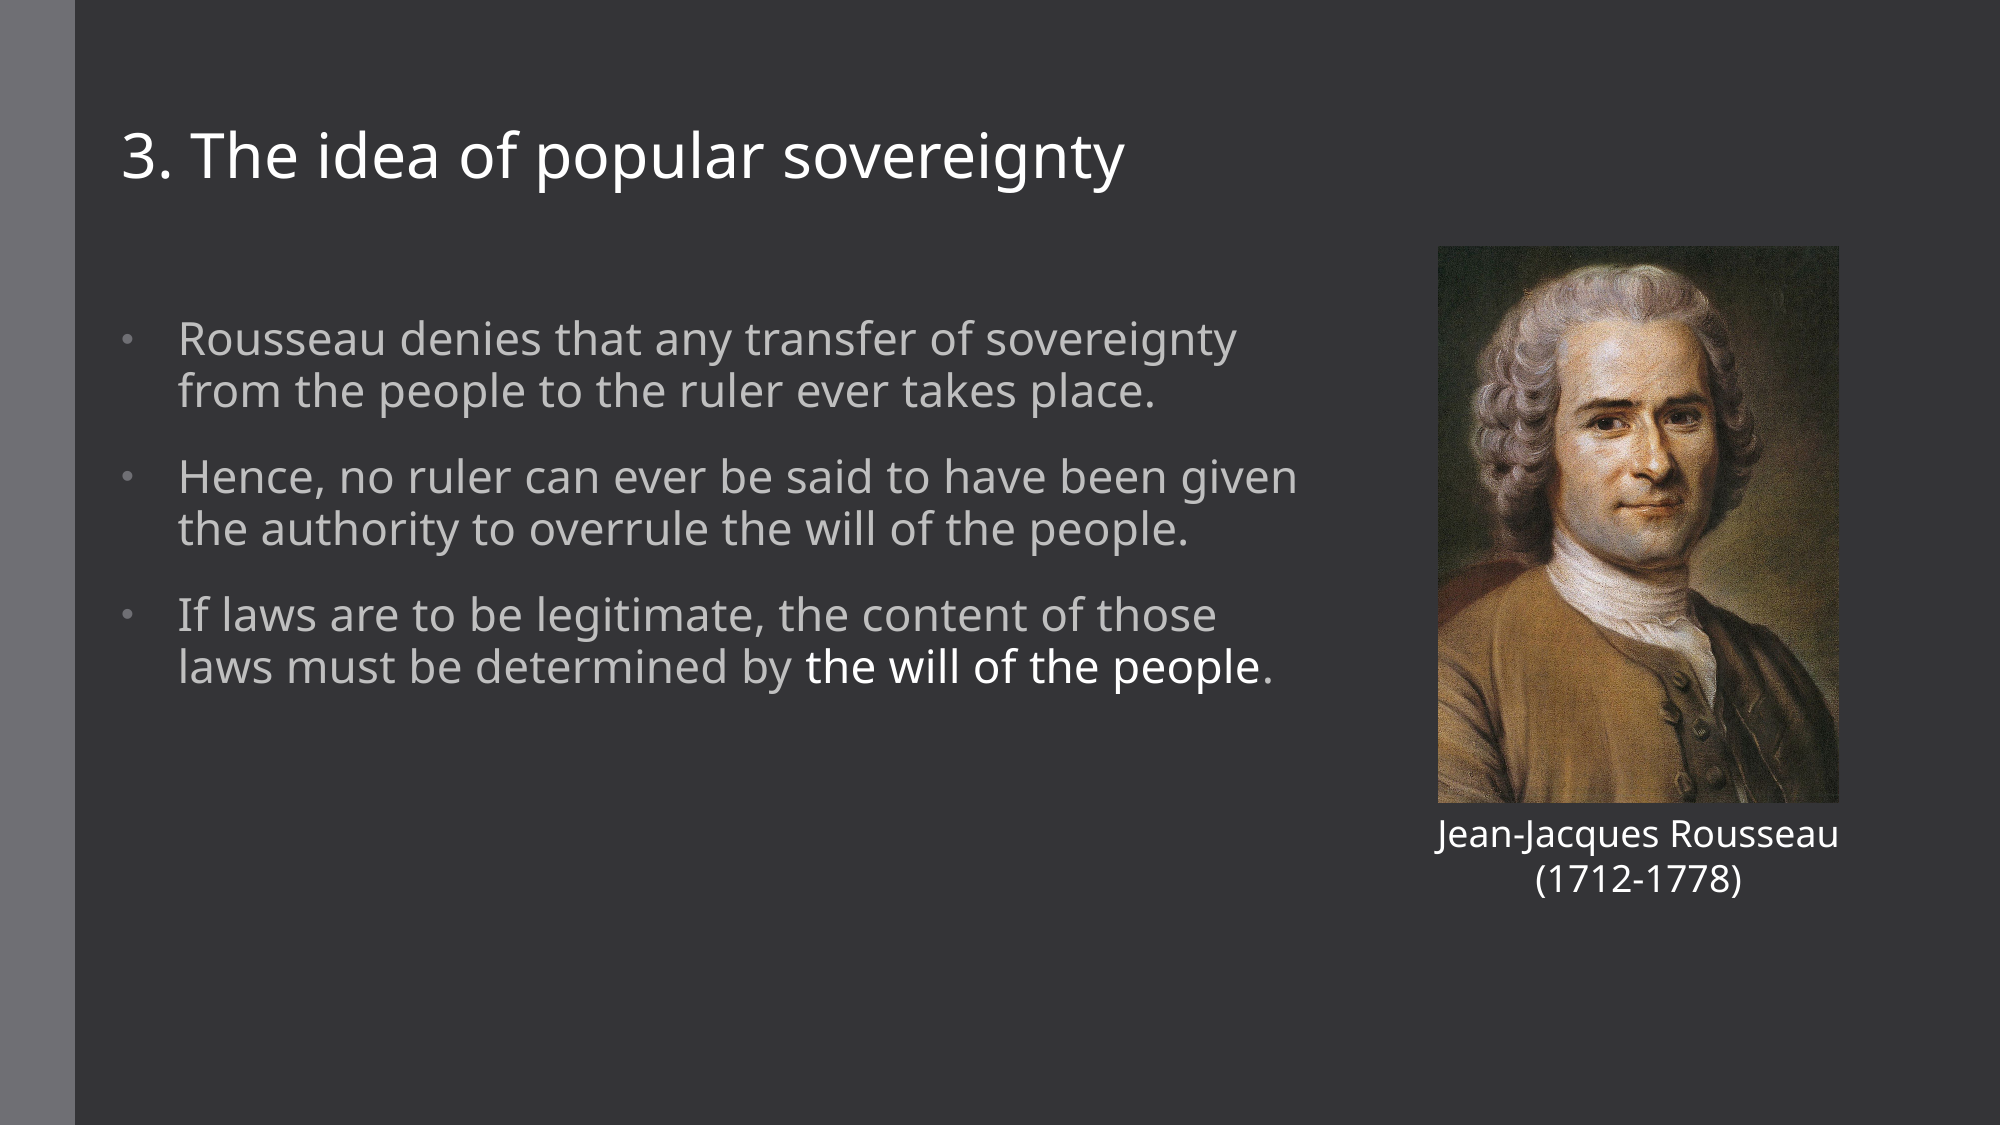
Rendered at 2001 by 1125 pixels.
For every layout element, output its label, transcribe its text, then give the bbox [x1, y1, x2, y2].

text_box 3. The idea of popular sovereignty Rousseau denies that any transfer of sovereignty from the people to the ruler ever takes place. Hence, no ruler can ever be said to have been given the authority to overrule the will of the people. If laws are to be legitimate, the content of those laws must be determined by the will of the people. [106, 113, 1342, 1103]
text_box Jean-Jacques Rousseau (1712-1778) [1379, 802, 1899, 908]
picture [1438, 246, 1839, 804]
